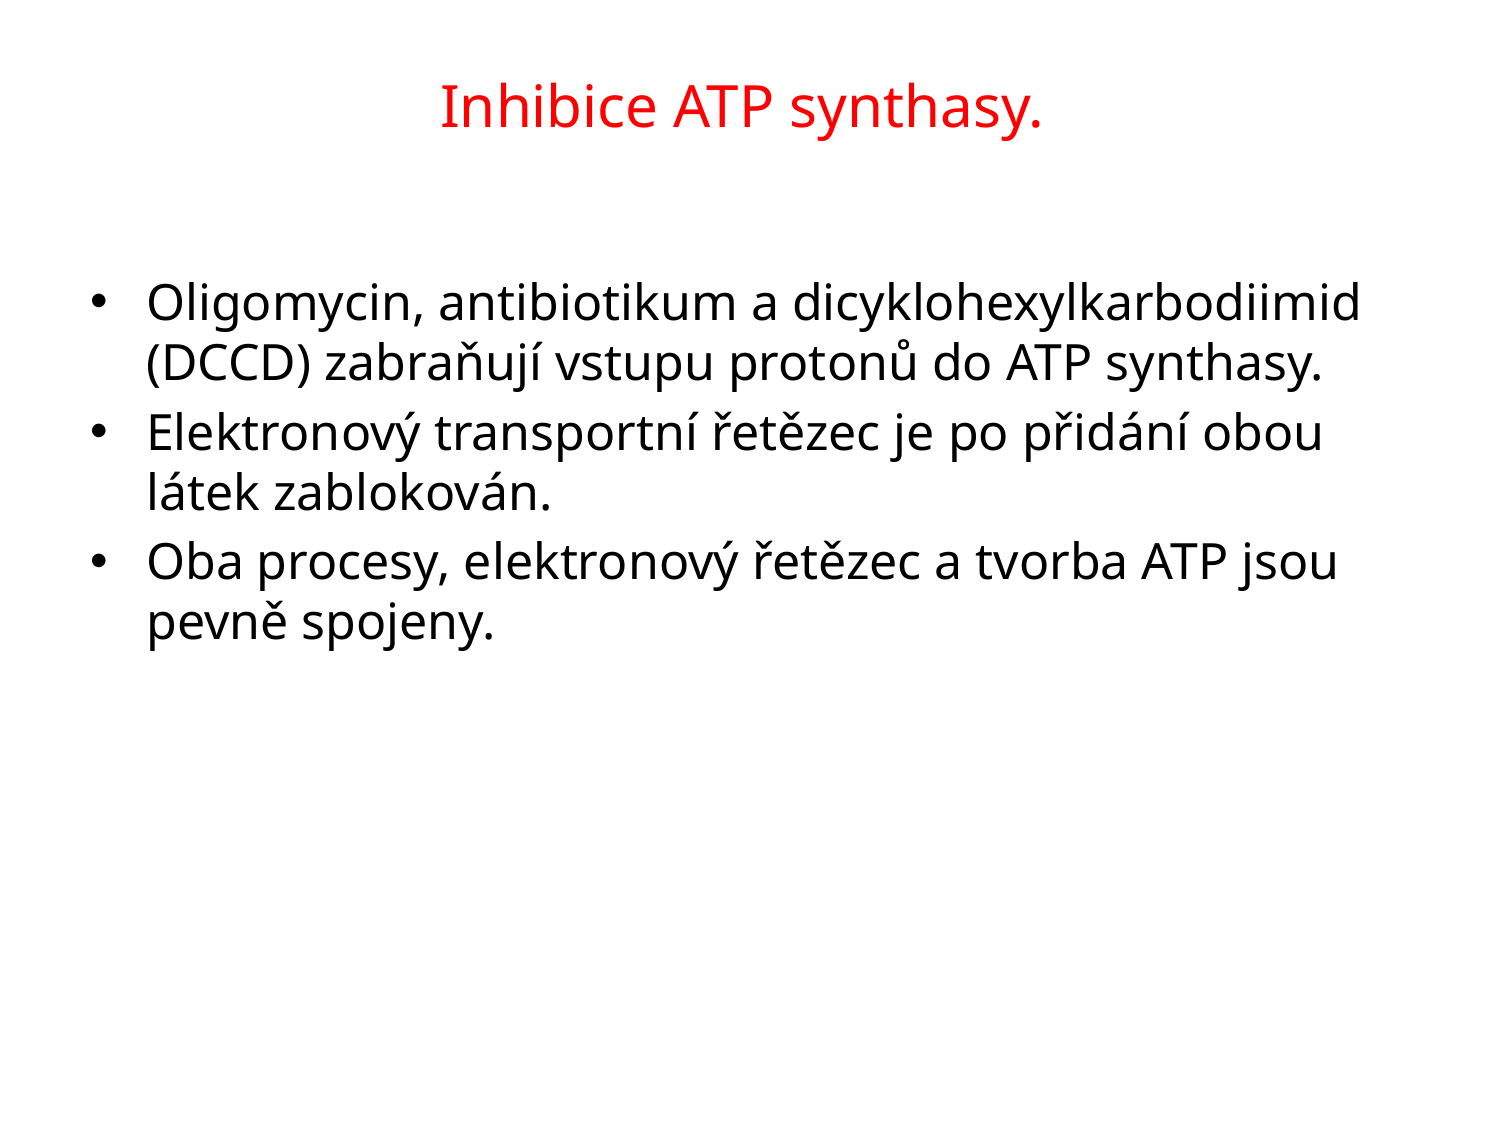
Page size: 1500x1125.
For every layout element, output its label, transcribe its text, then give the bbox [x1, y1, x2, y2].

title Inhibice ATP synthasy. [74, 44, 1426, 233]
list Oligomycin, antibiotikum a dicyklohexylkarbodiimid (DCCD) zabraňují vstupu protonů do ATP synthasy. Elektronový transportní řetězec je po přidání obou látek zablokován. Oba procesy, elektronový řetězec a tvorba ATP jsou pevně spojeny. [74, 262, 1426, 1006]
